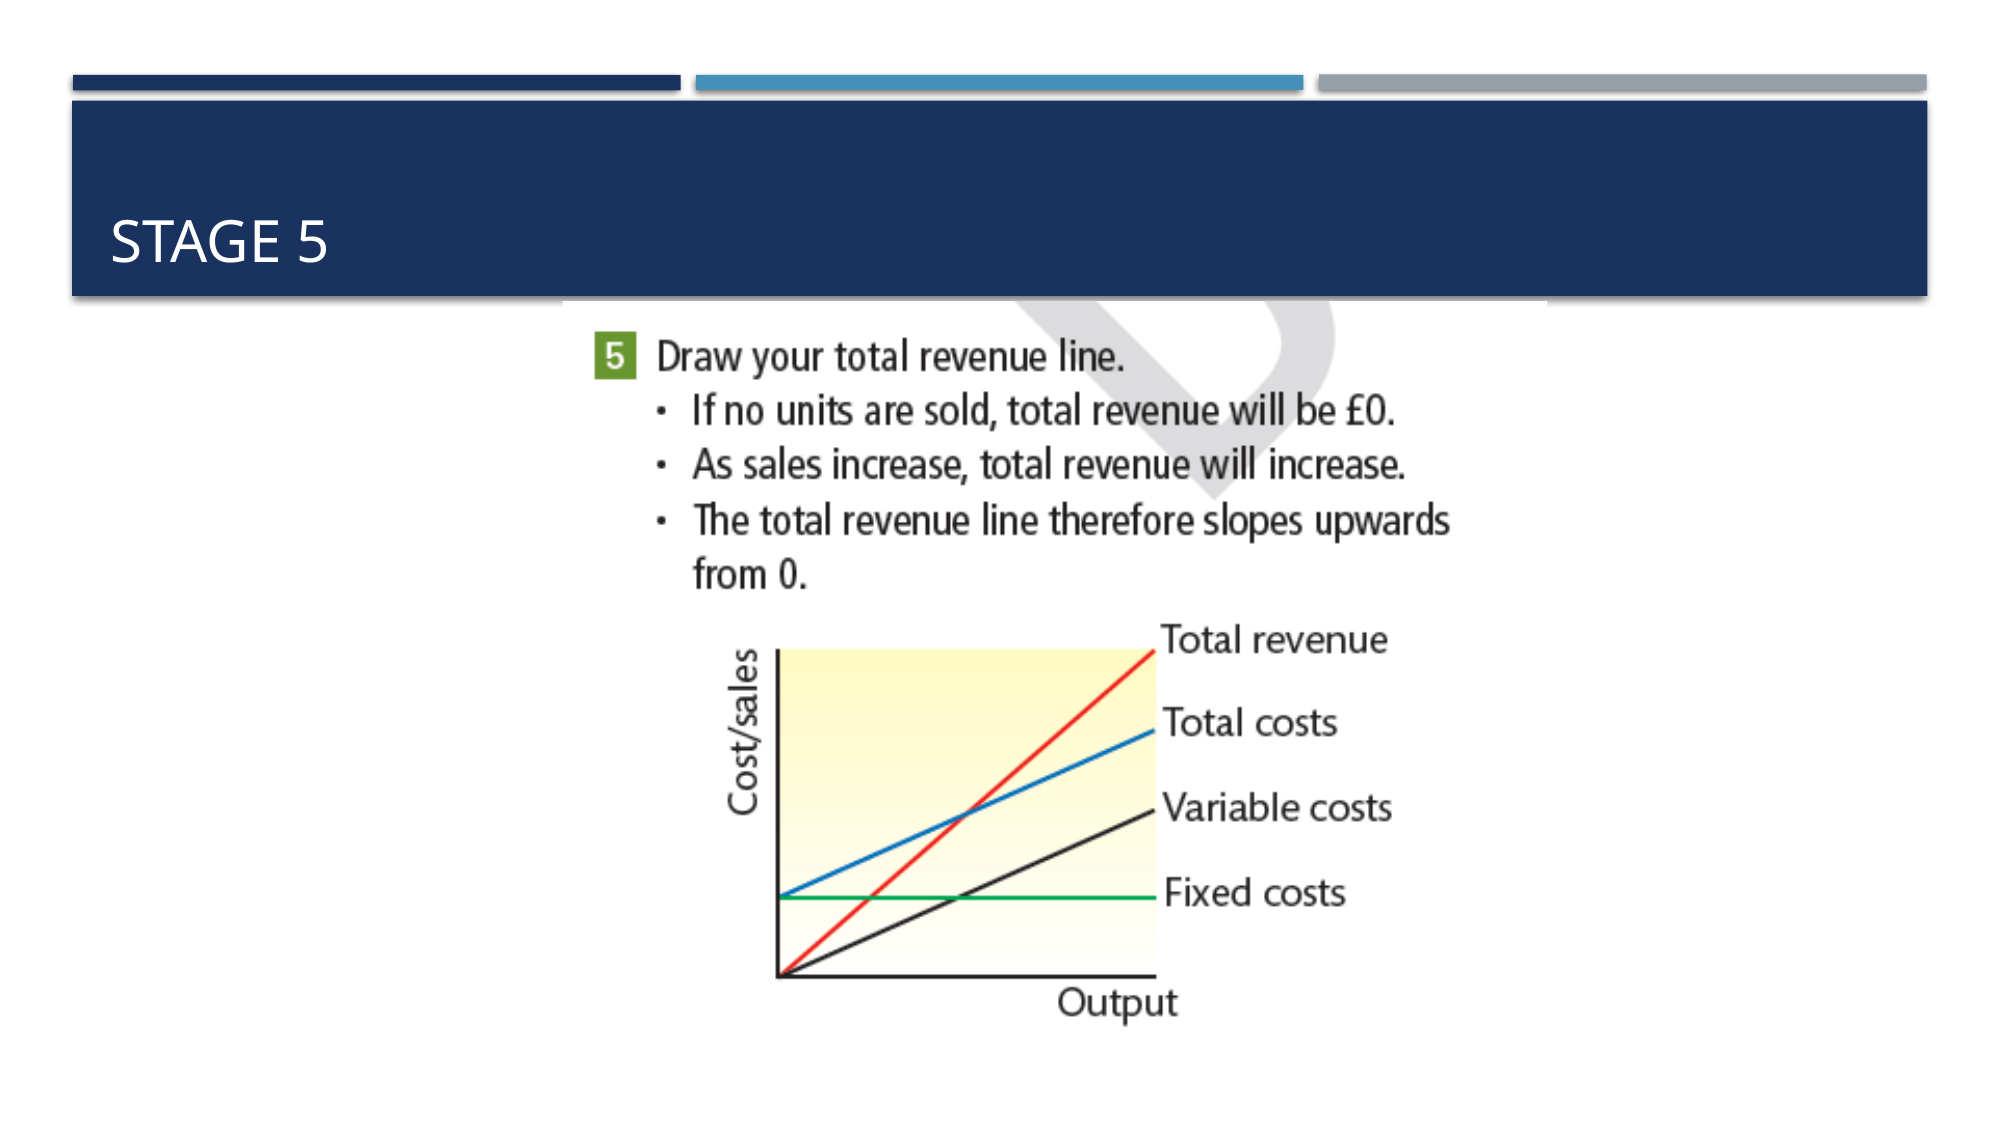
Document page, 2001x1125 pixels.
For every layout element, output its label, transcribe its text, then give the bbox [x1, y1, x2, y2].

title Stage 5 [95, 115, 1905, 282]
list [561, 301, 1548, 1108]
